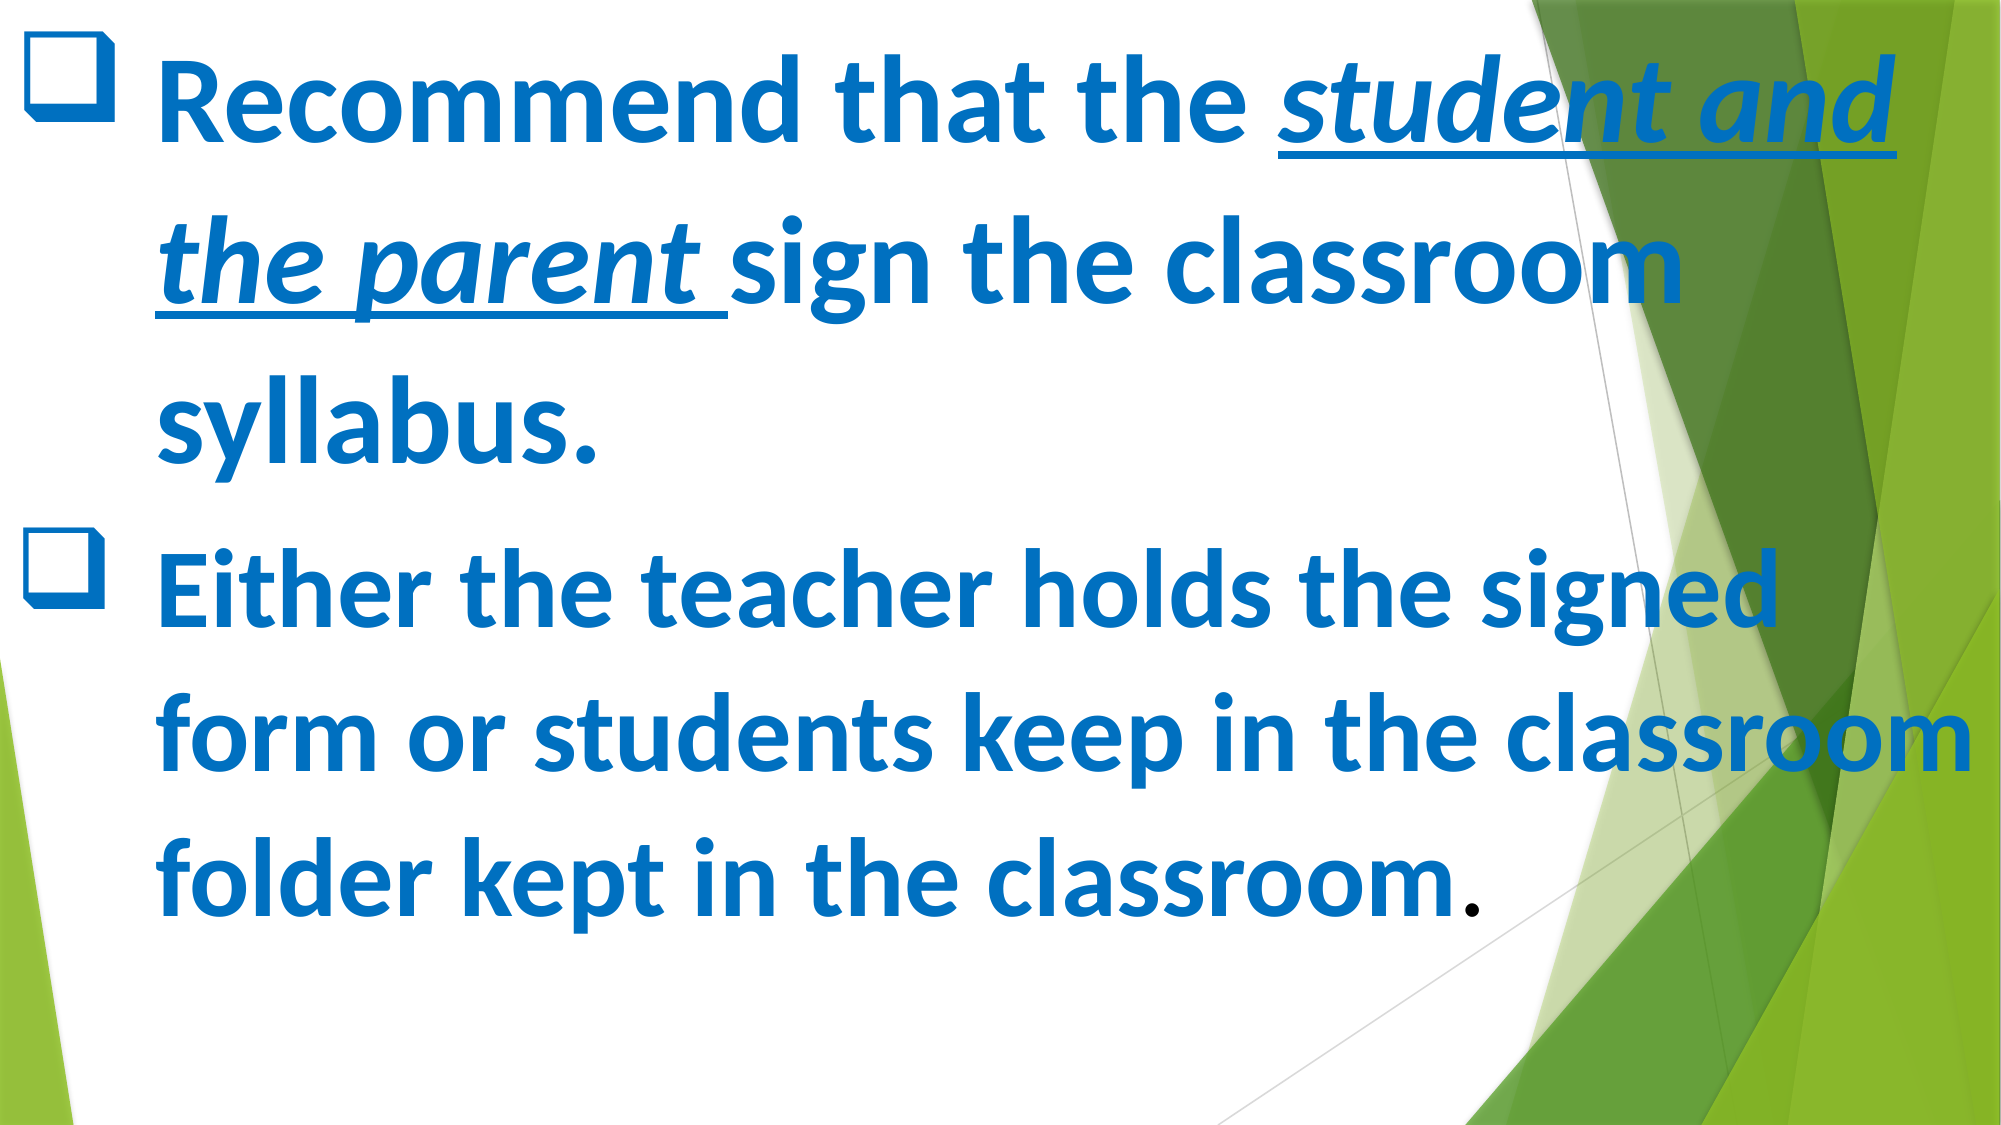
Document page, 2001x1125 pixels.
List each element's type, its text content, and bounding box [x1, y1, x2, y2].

text_box Recommend that the student and the parent sign the classroom syllabus. Either the teacher holds the signed form or students keep in the classroom folder kept in the classroom. [0, 0, 2000, 947]
